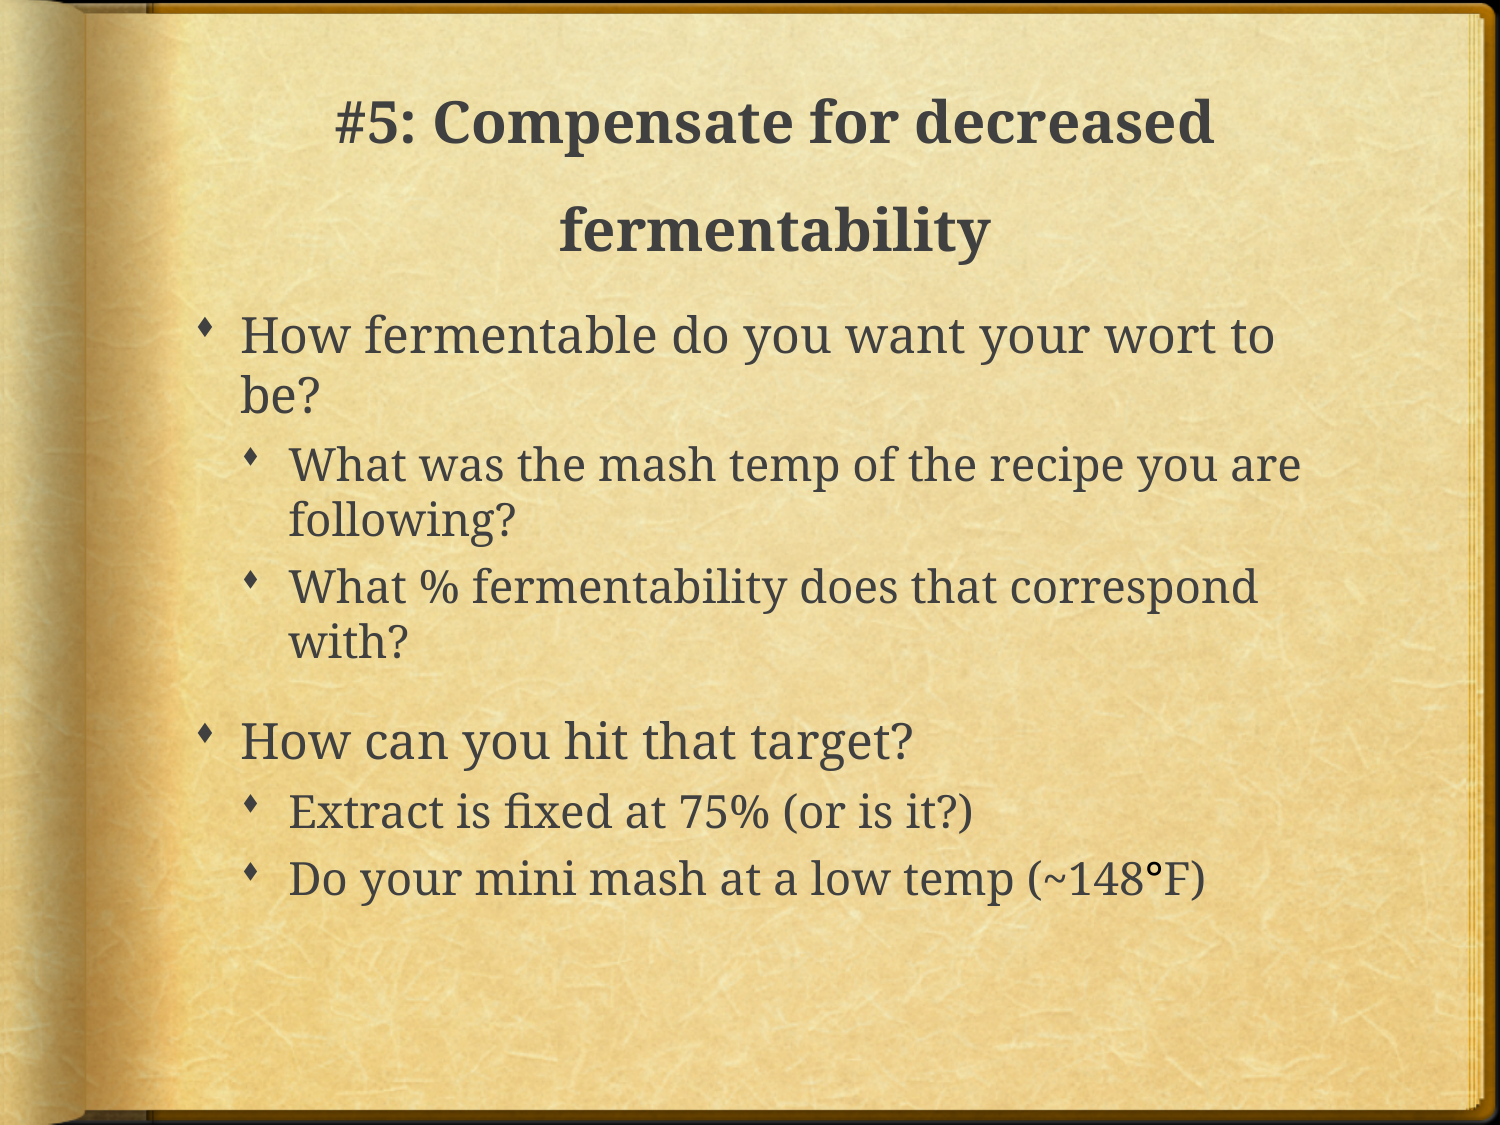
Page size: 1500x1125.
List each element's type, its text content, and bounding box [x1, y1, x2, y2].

list How fermentable do you want your wort to be? What was the mash temp of the recipe you are following? What % fermentability does that correspond with? How can you hit that target? Extract is fixed at 75% (or is it?) Do your mini mash at a low temp (~148°F) [178, 295, 1372, 1005]
picture [0, 0, 1500, 1125]
title #5: Compensate for decreased fermentability [178, 45, 1372, 265]
